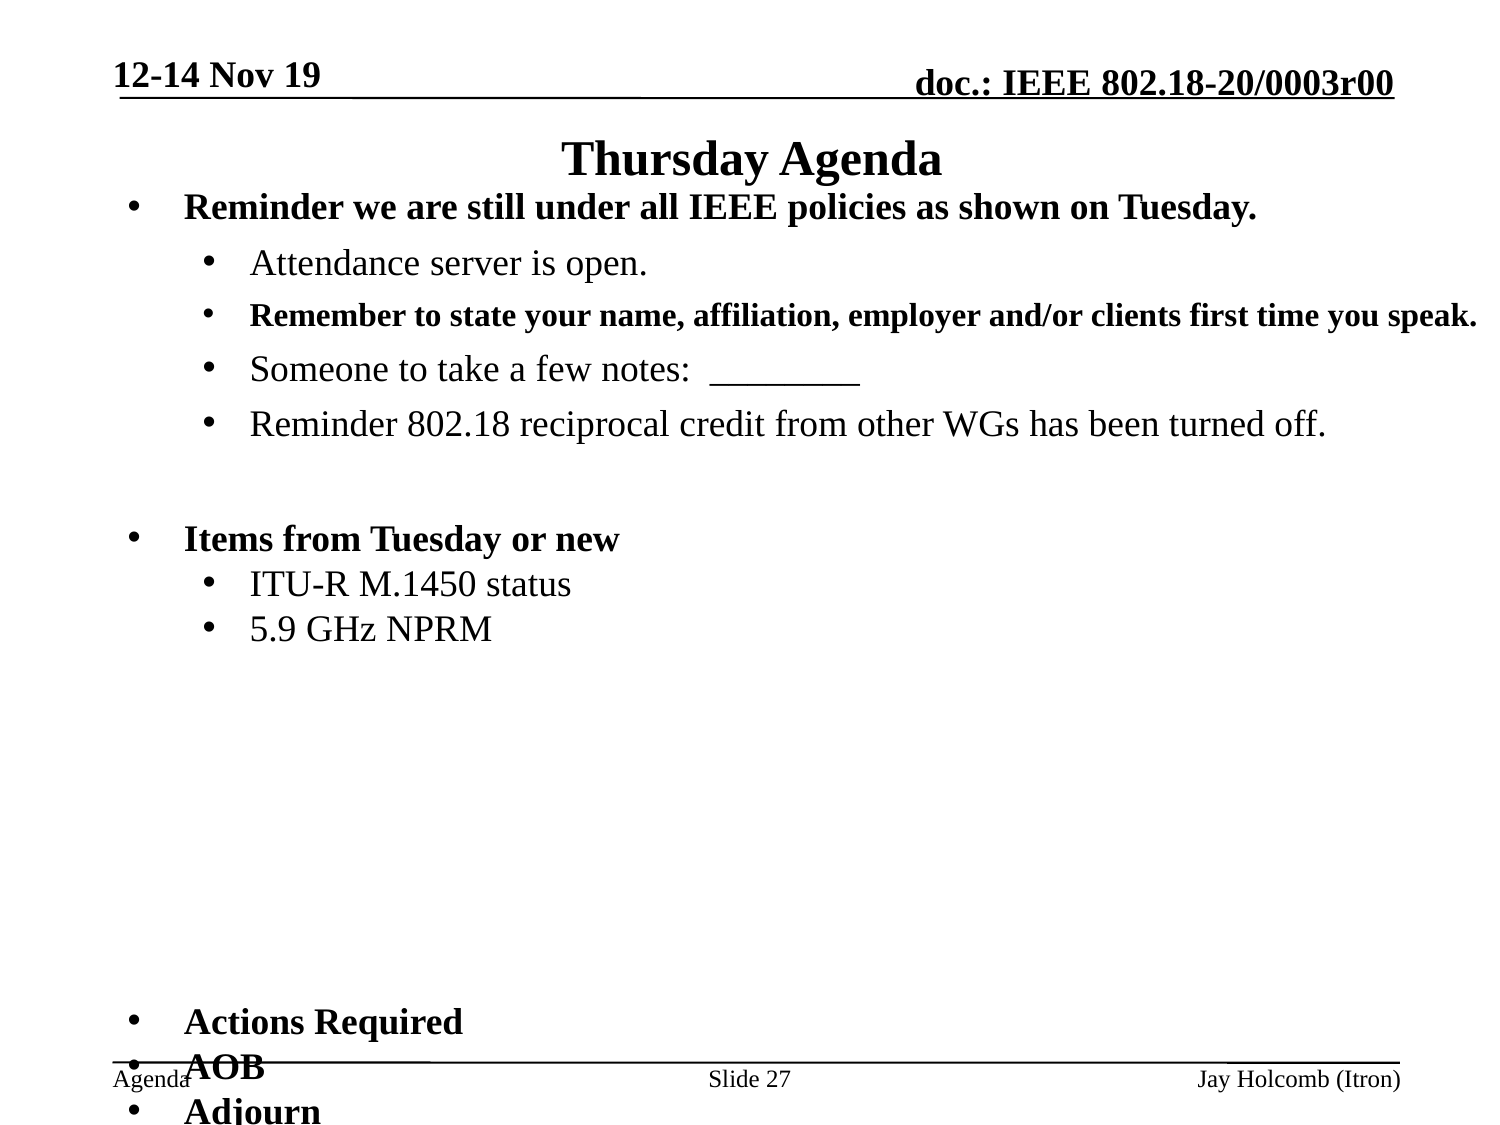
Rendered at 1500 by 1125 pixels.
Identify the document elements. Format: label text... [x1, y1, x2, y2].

slide_number Slide 27 [699, 1061, 800, 1123]
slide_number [112, 49, 488, 95]
title Thursday Agenda [114, 103, 1390, 174]
list Reminder we are still under all IEEE policies as shown on Tuesday. Attendance server is open. Remember to state your name, affiliation, employer and/or clients first time you speak. Someone to take a few notes: ________ Reminder 802.18 reciprocal credit from other WGs has been turned off. Items from Tuesday or new ITU-R M.1450 status 5.9 GHz NPRM Actions Required AOB Adjourn [112, 174, 1500, 1063]
footer Jay Holcomb (Itron) [878, 1061, 1402, 1093]
